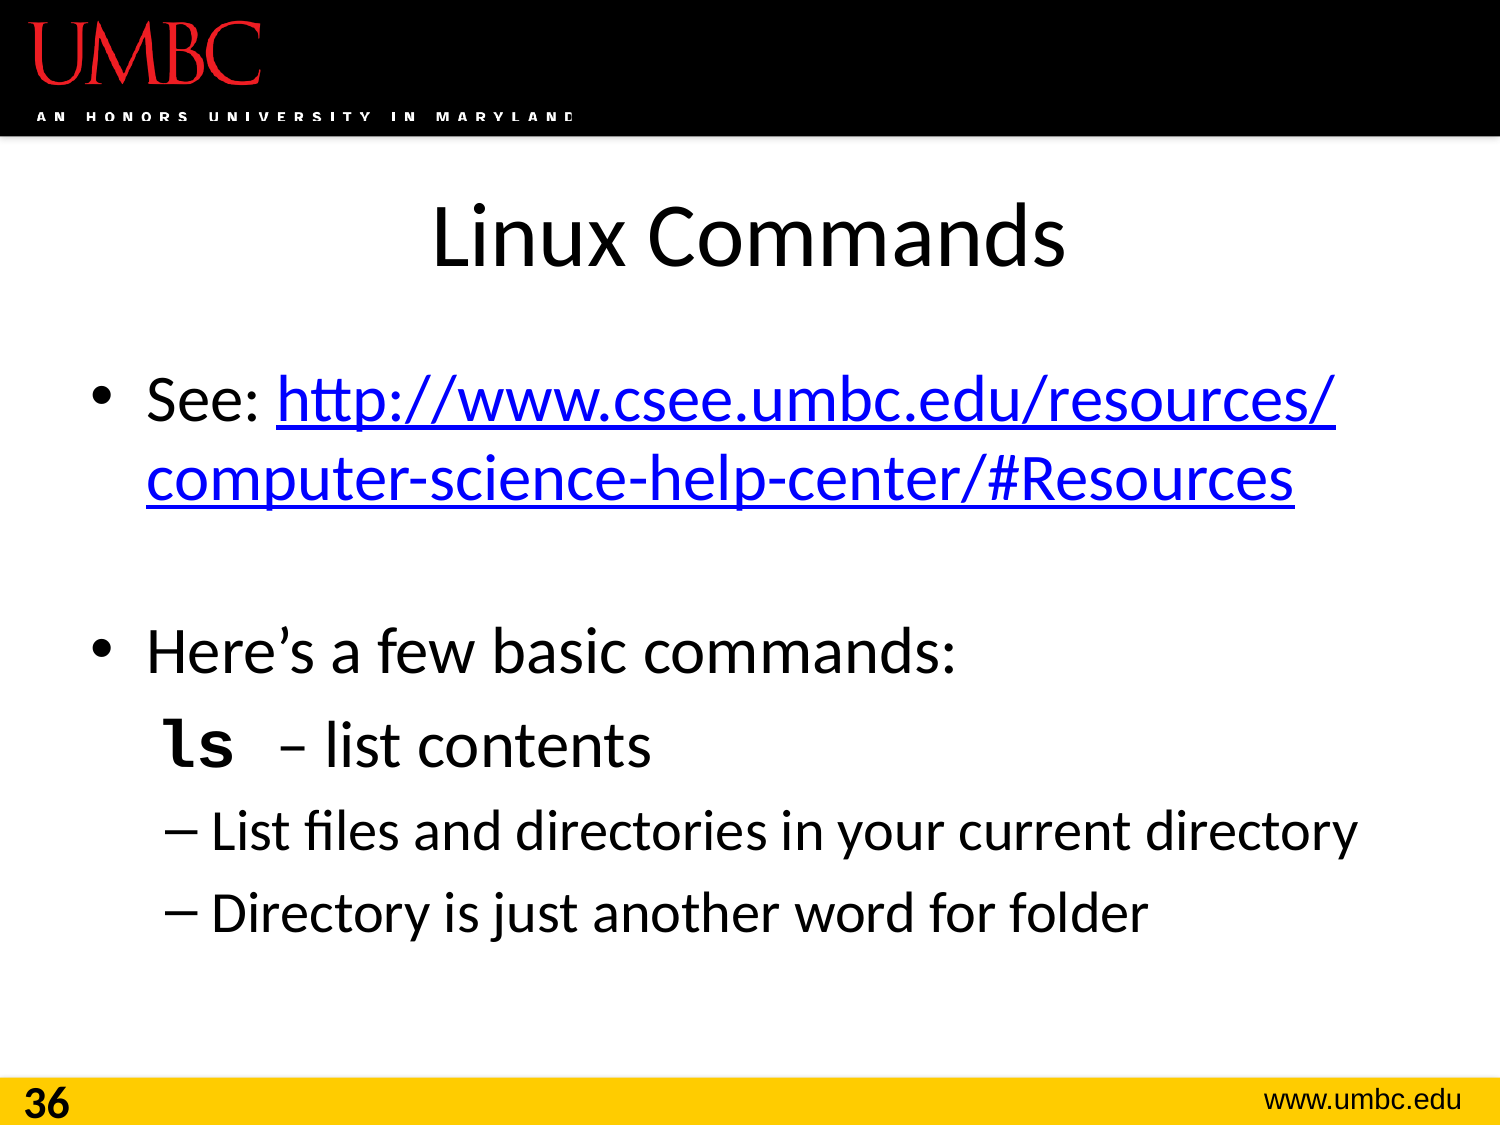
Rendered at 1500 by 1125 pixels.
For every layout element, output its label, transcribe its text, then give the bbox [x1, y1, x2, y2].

title Linux Commands [75, 136, 1425, 324]
list See: http://www.csee.umbc.edu/resources/ computer-science-help-center/#Resources Here’s a few basic commands: ls – list contents List files and directories in your current directory Directory is just another word for folder [75, 346, 1425, 1005]
slide_number 36 [0, 1065, 94, 1125]
